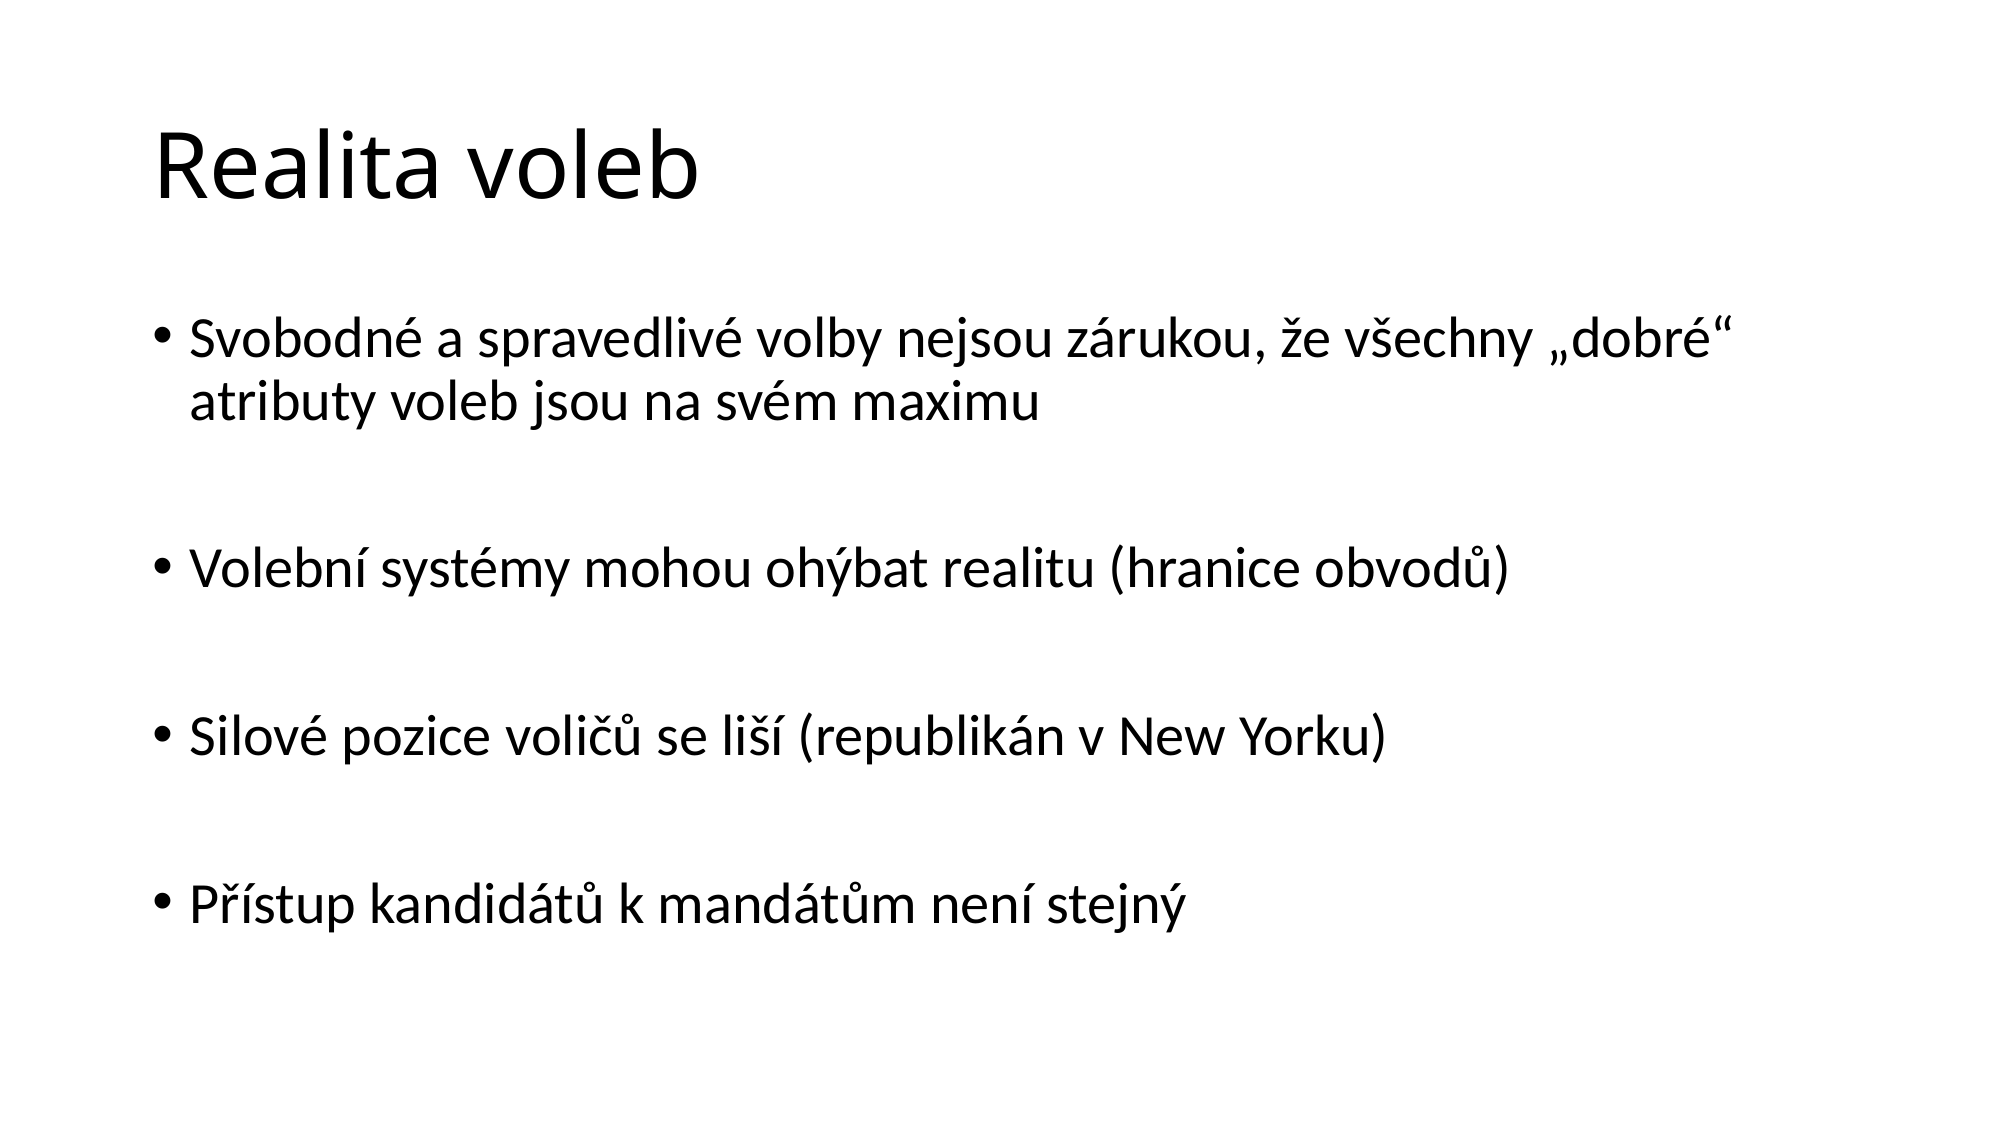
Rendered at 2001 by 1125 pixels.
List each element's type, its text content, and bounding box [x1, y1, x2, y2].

list Svobodné a spravedlivé volby nejsou zárukou, že všechny „dobré“ atributy voleb jsou na svém maximu Volební systémy mohou ohýbat realitu (hranice obvodů) Silové pozice voličů se liší (republikán v New Yorku) Přístup kandidátů k mandátům není stejný [137, 299, 1863, 1014]
title Realita voleb [137, 59, 1863, 278]
